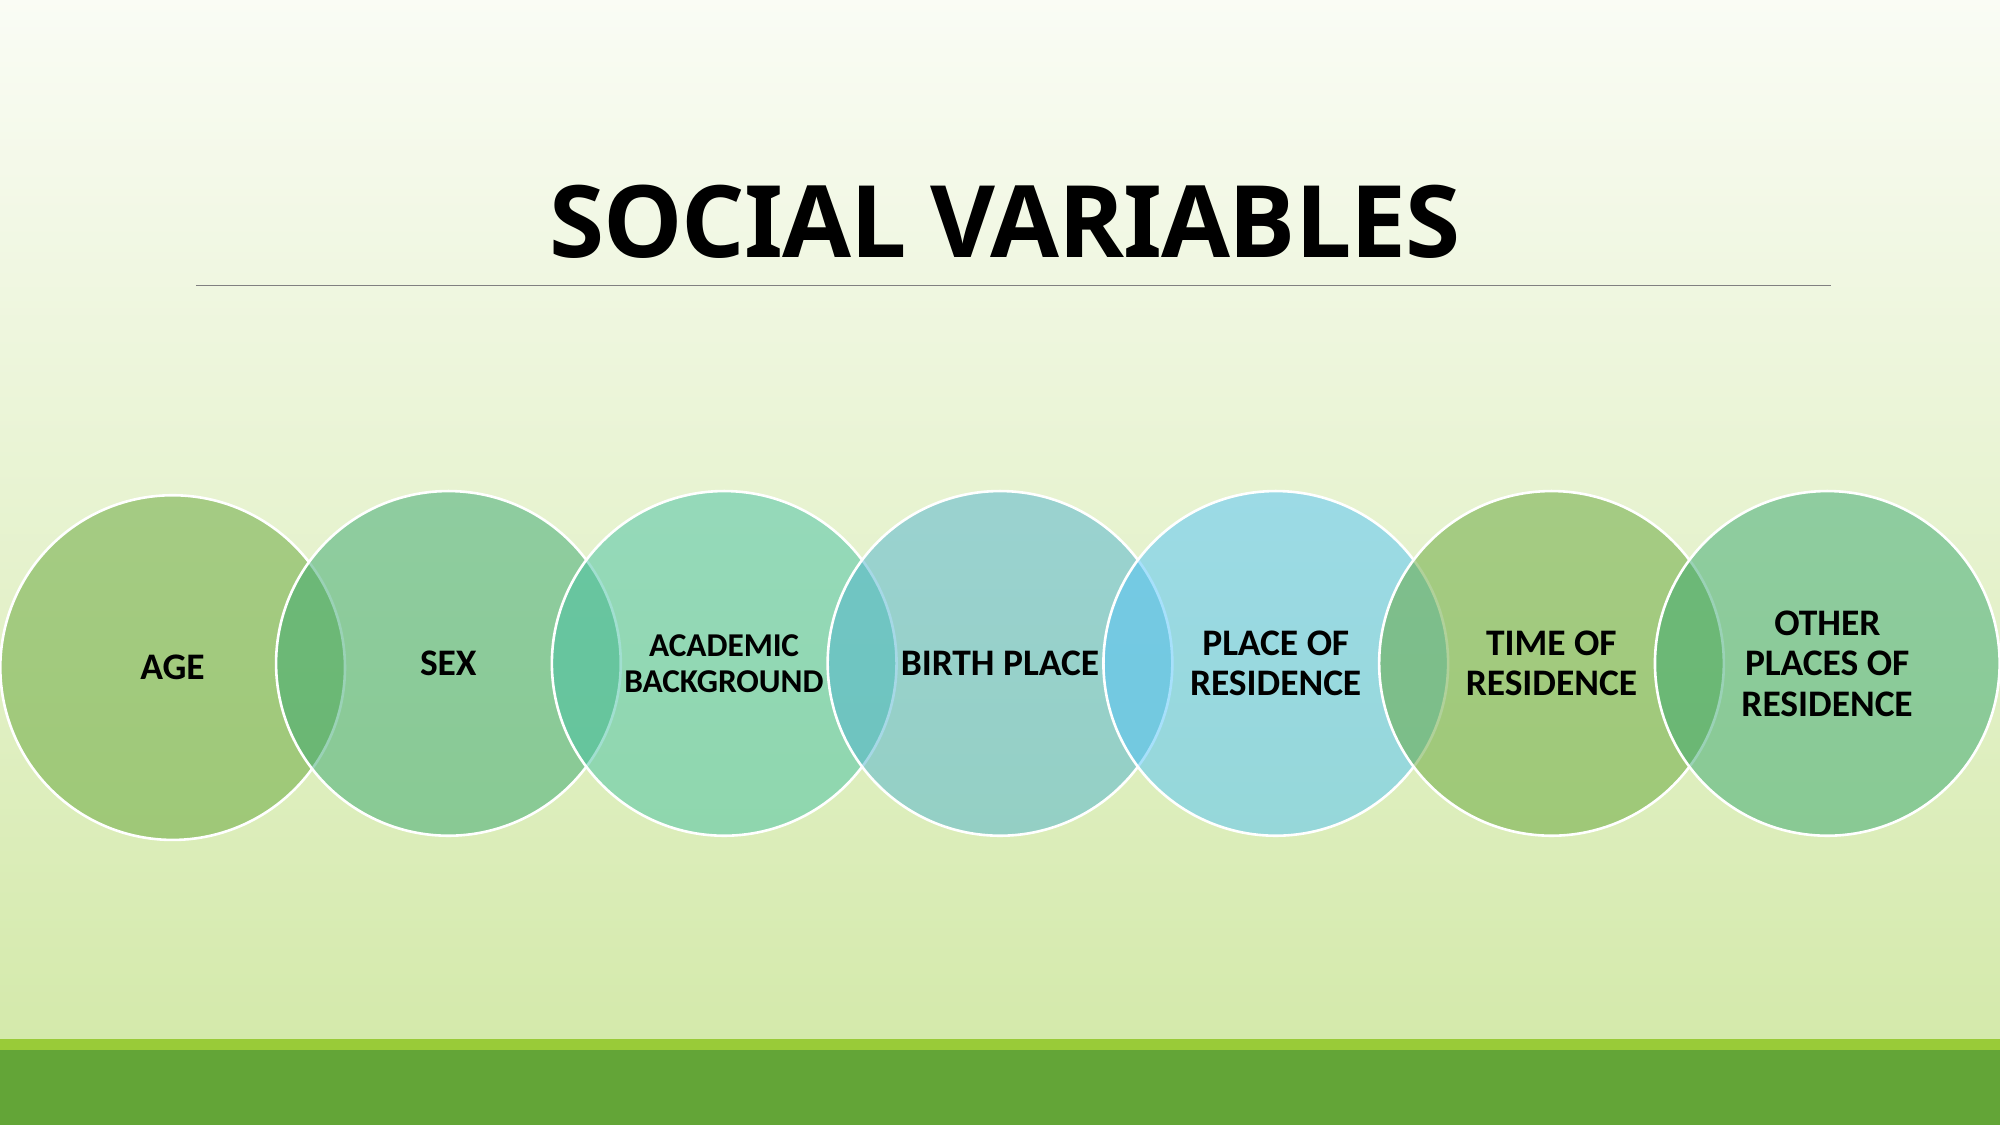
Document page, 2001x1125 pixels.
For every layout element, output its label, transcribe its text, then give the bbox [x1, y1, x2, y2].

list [0, 291, 2000, 1036]
title SOCIAL VARIABLES [180, 47, 1830, 285]
